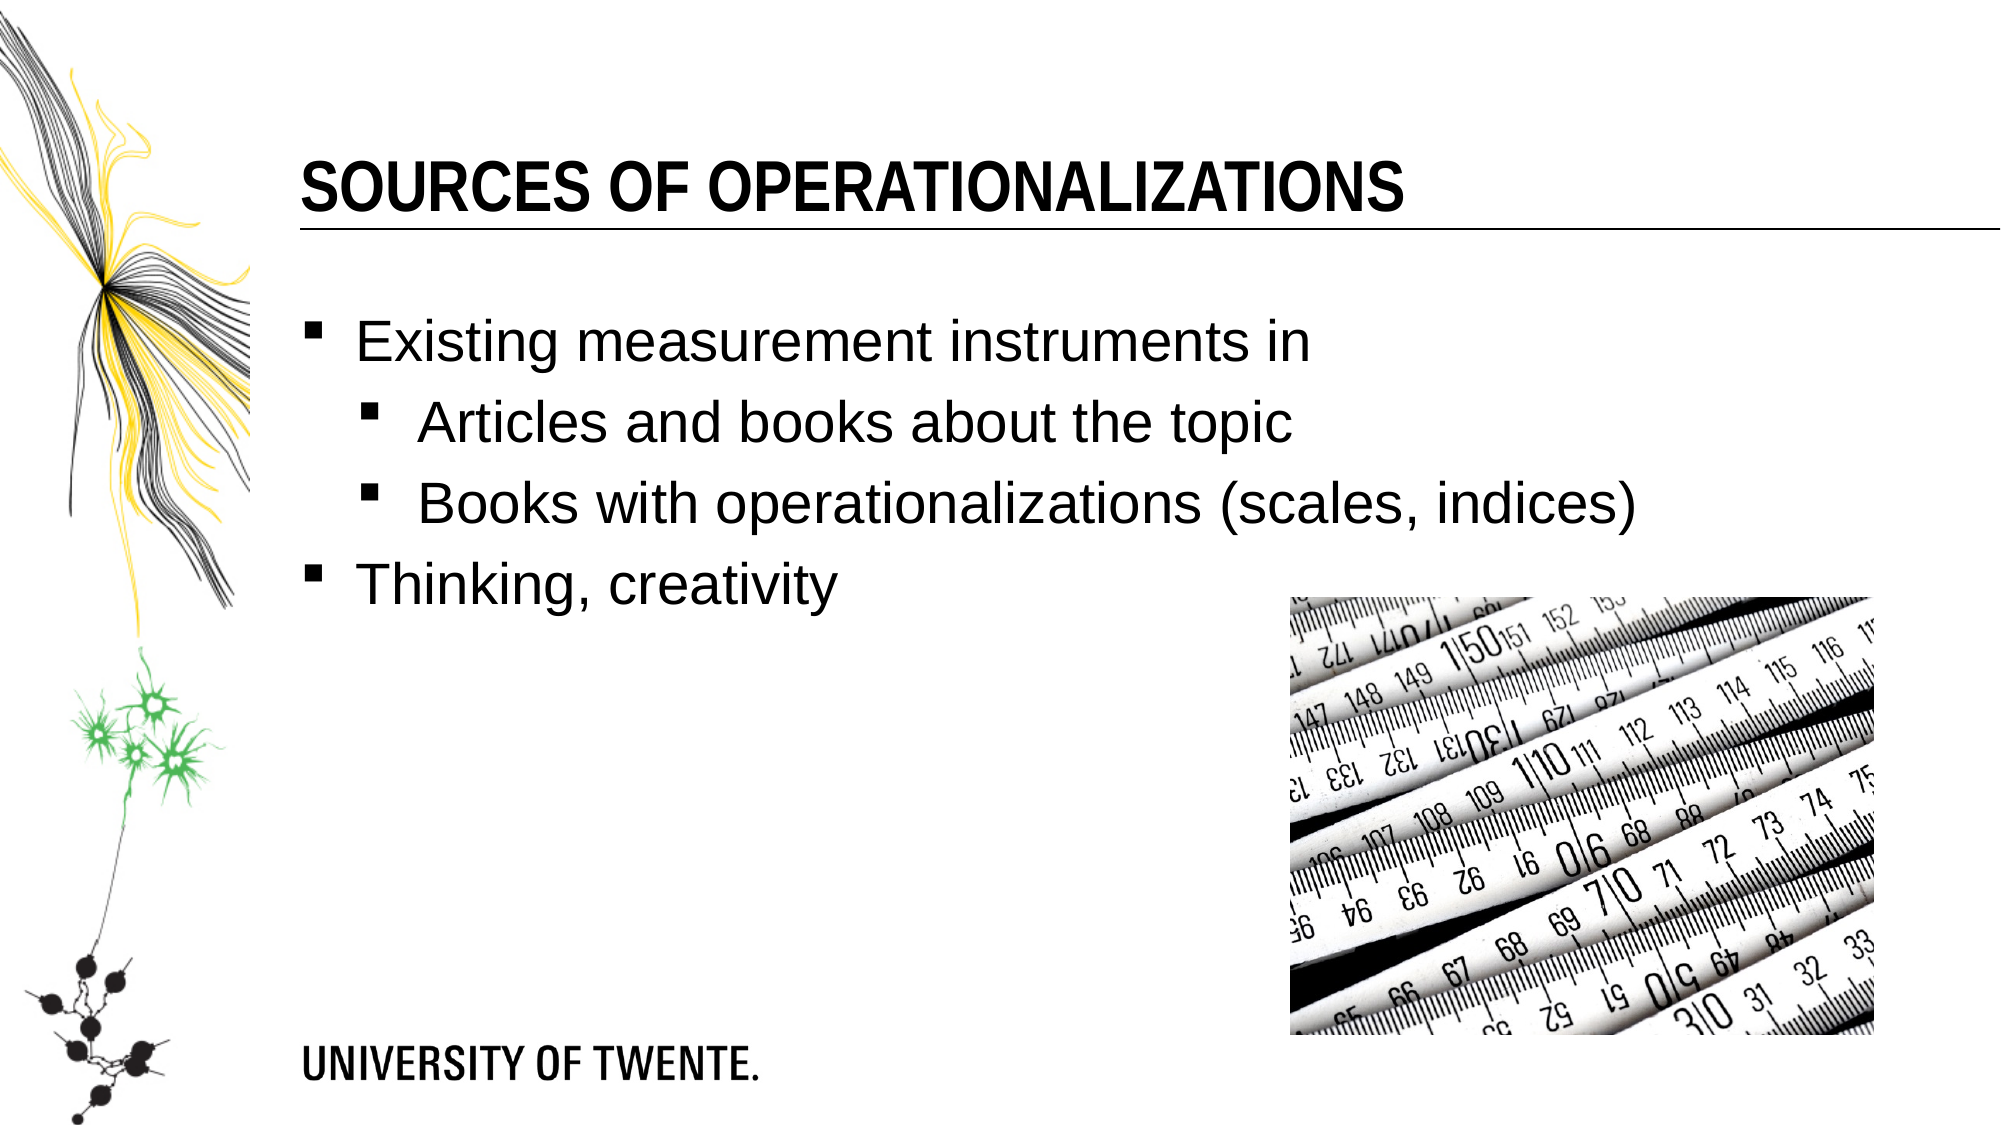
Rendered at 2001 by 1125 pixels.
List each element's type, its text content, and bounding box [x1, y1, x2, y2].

picture [0, 0, 250, 1125]
picture [270, 1012, 788, 1113]
list Existing measurement instruments in Articles and books about the topic Books with operationalizations (scales, indices) Thinking, creativity [299, 295, 1943, 881]
picture [1289, 596, 1874, 1036]
list Sources of operationalizations [299, 105, 1938, 227]
